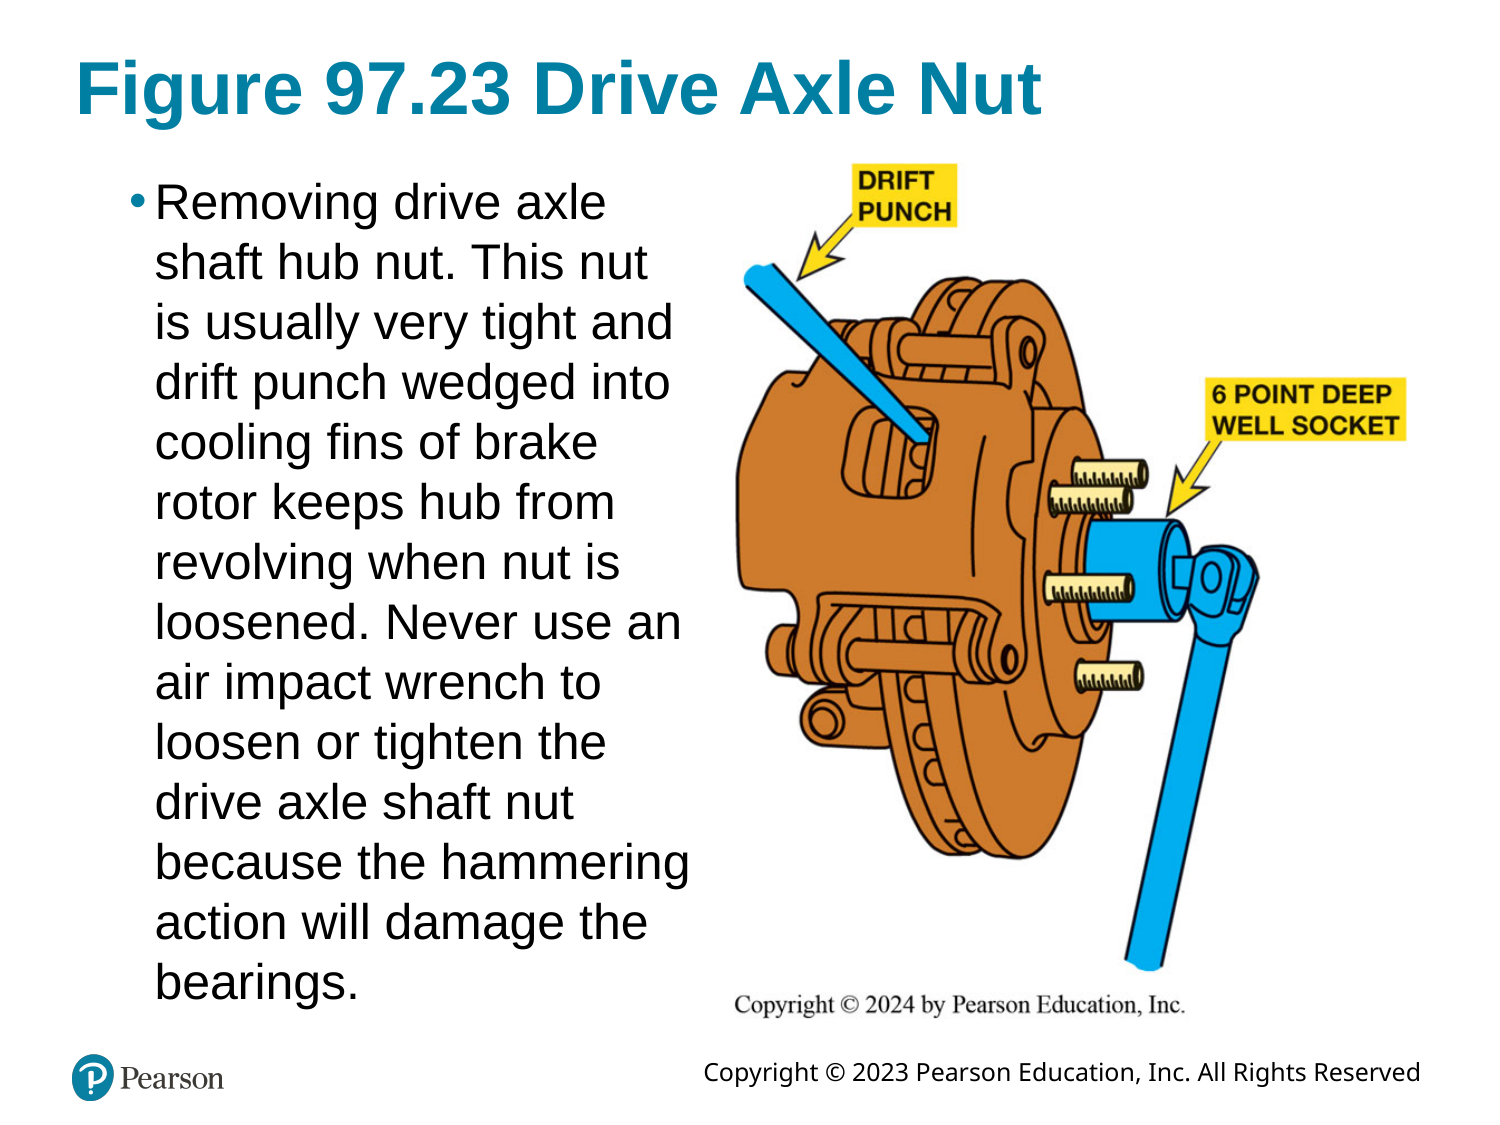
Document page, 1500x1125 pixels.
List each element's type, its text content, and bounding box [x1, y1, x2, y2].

picture [80, 1063, 106, 1088]
picture [72, 1087, 83, 1101]
title Figure 97.23 Drive Axle Nut [75, 32, 1425, 139]
list Removing drive axle shaft hub nut. This nut is usually very tight and drift punch wedged into cooling fins of brake rotor keeps hub from revolving when nut is loosened. Never use an air impact wrench to loosen or tighten the drive axle shaft nut because the hammering action will damage the bearings. [112, 162, 692, 1026]
picture [72, 1054, 88, 1070]
picture [98, 1054, 224, 1101]
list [734, 162, 1408, 1019]
